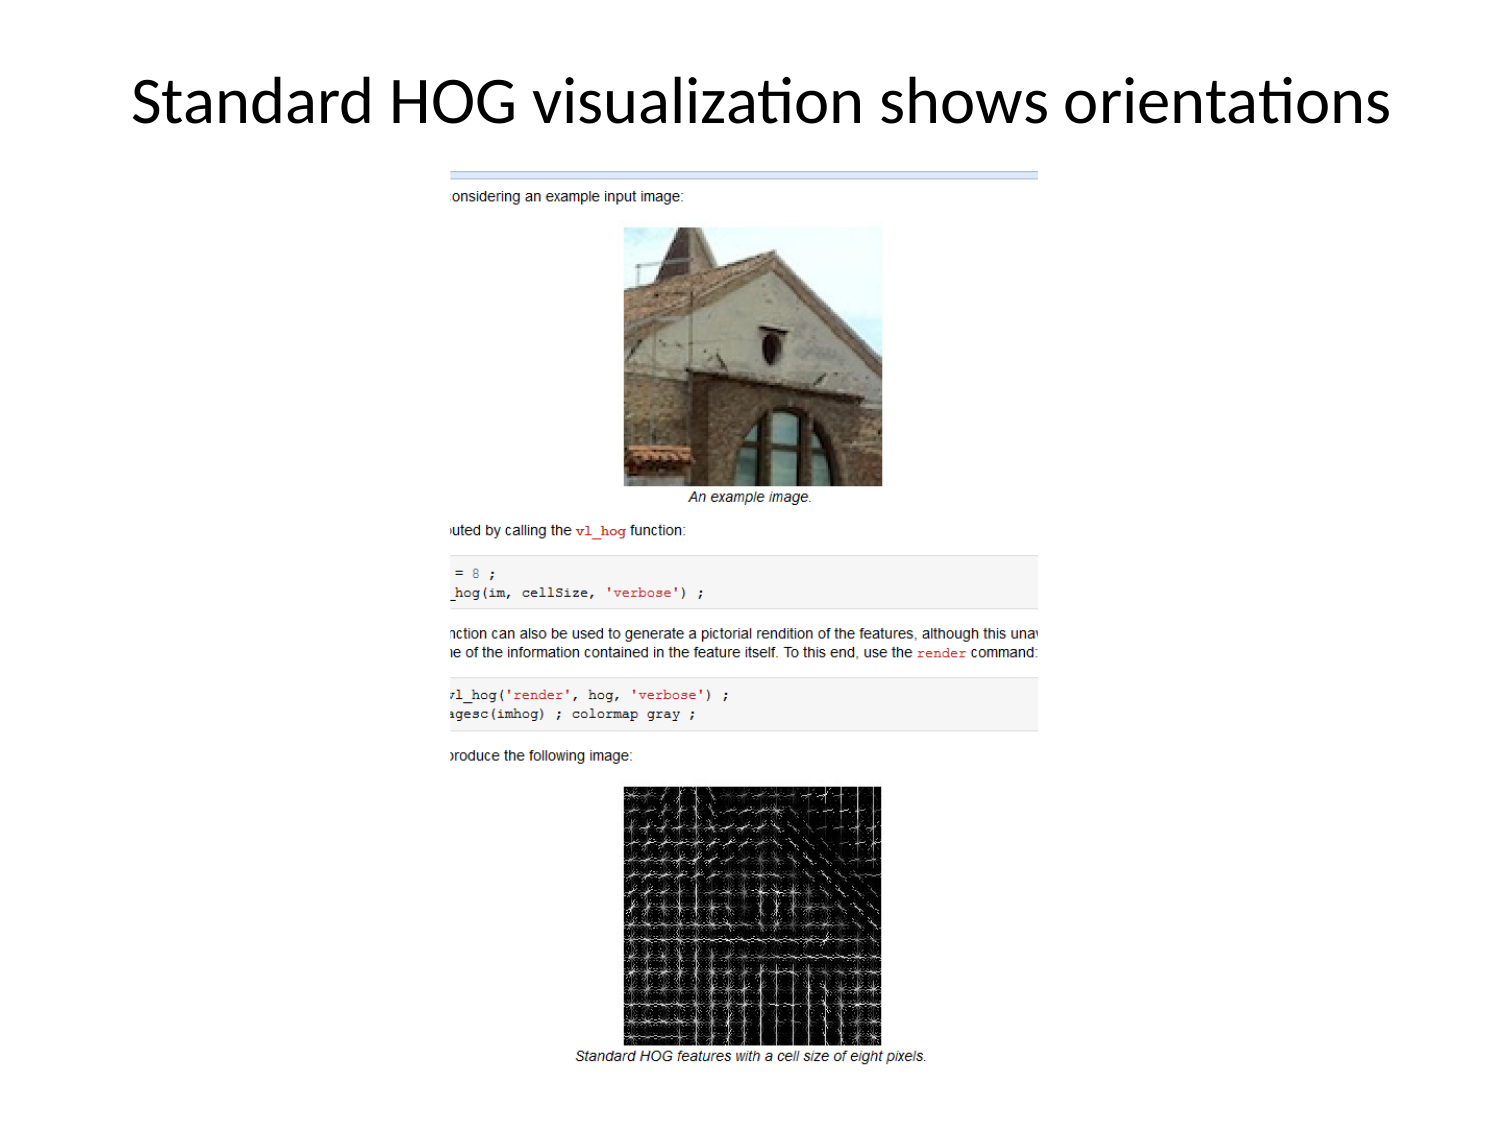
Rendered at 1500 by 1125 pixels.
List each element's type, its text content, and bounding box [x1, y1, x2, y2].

text_box Standard HOG visualization shows orientations [116, 49, 1408, 145]
picture [450, 170, 1039, 1081]
